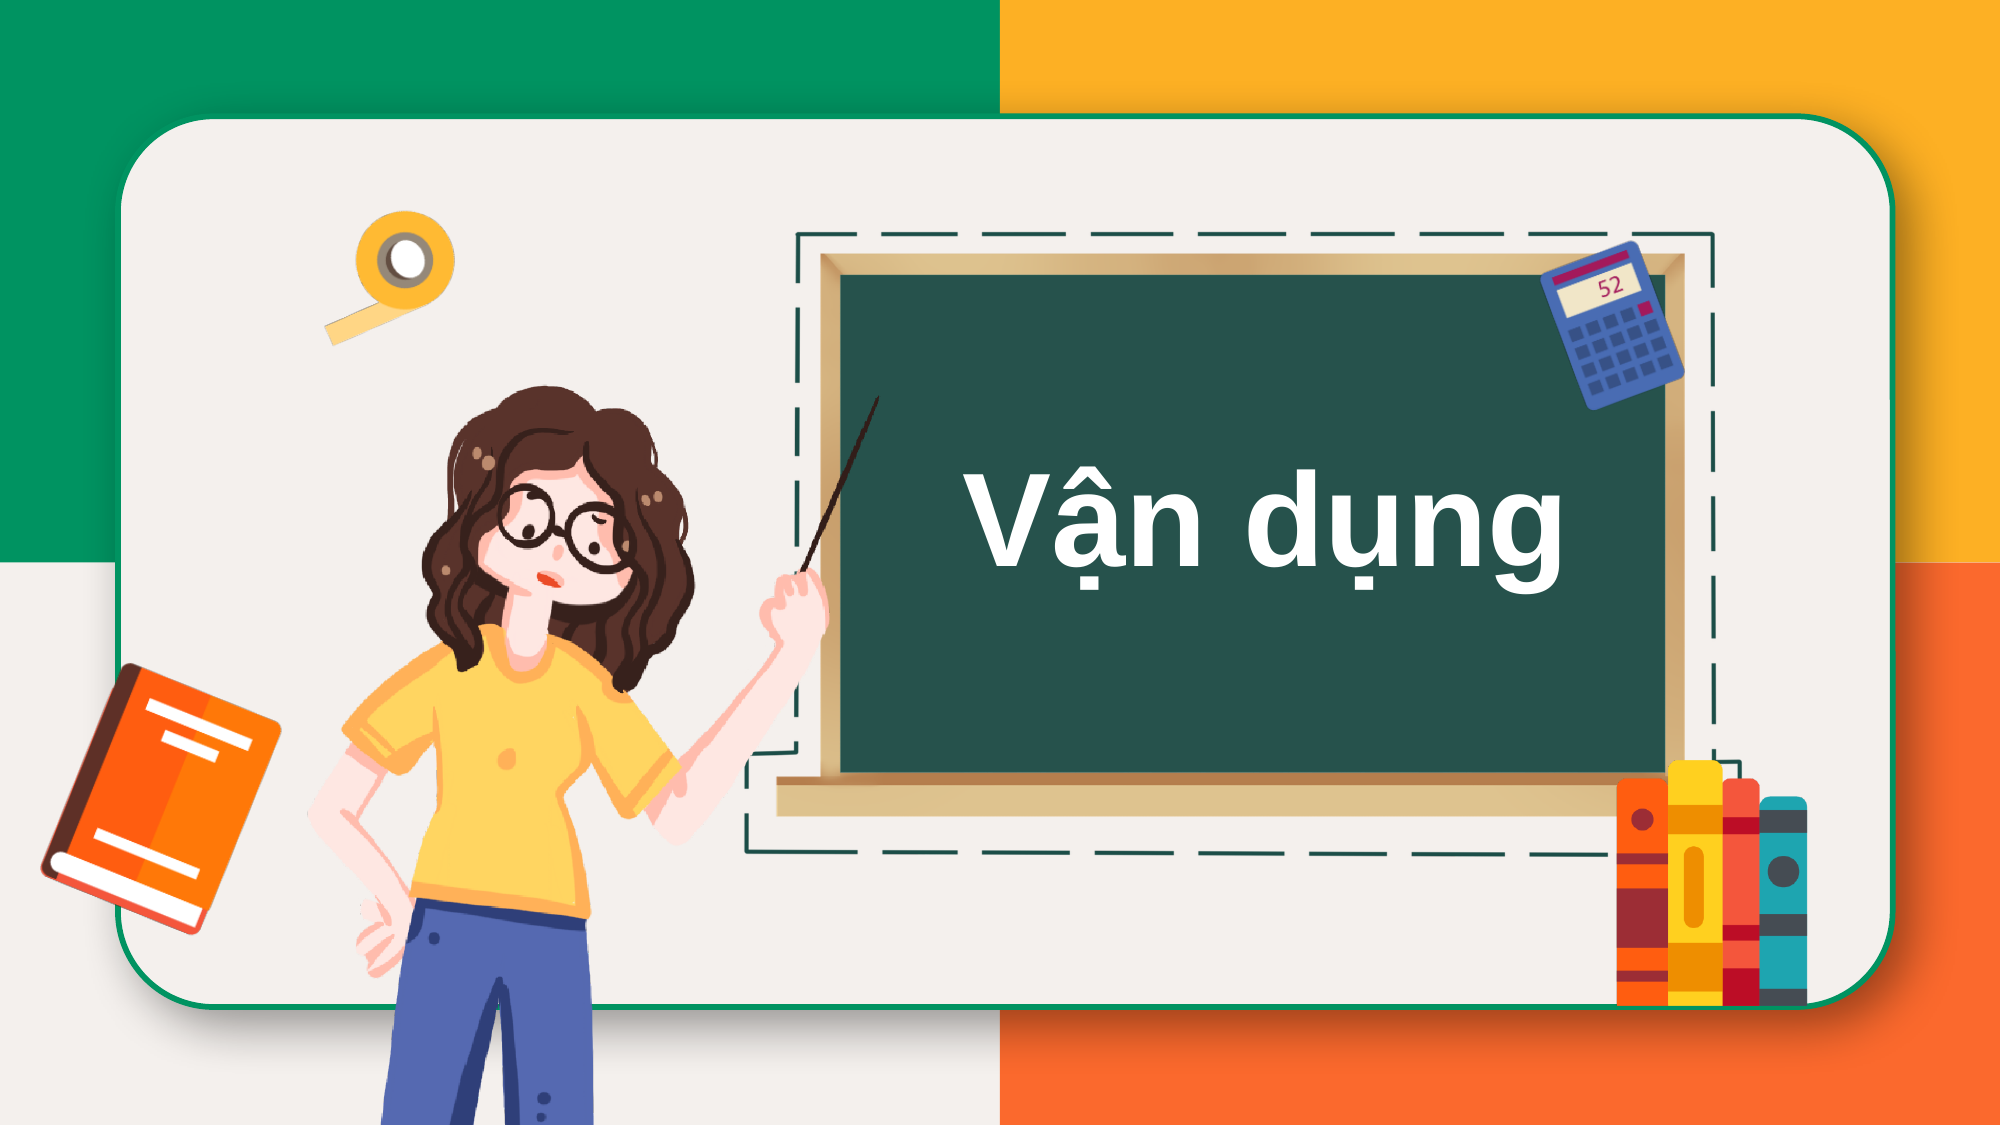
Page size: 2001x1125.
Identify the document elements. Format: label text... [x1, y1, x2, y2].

text_box Vận dụng [883, 425, 1649, 601]
picture [0, 49, 1834, 1125]
